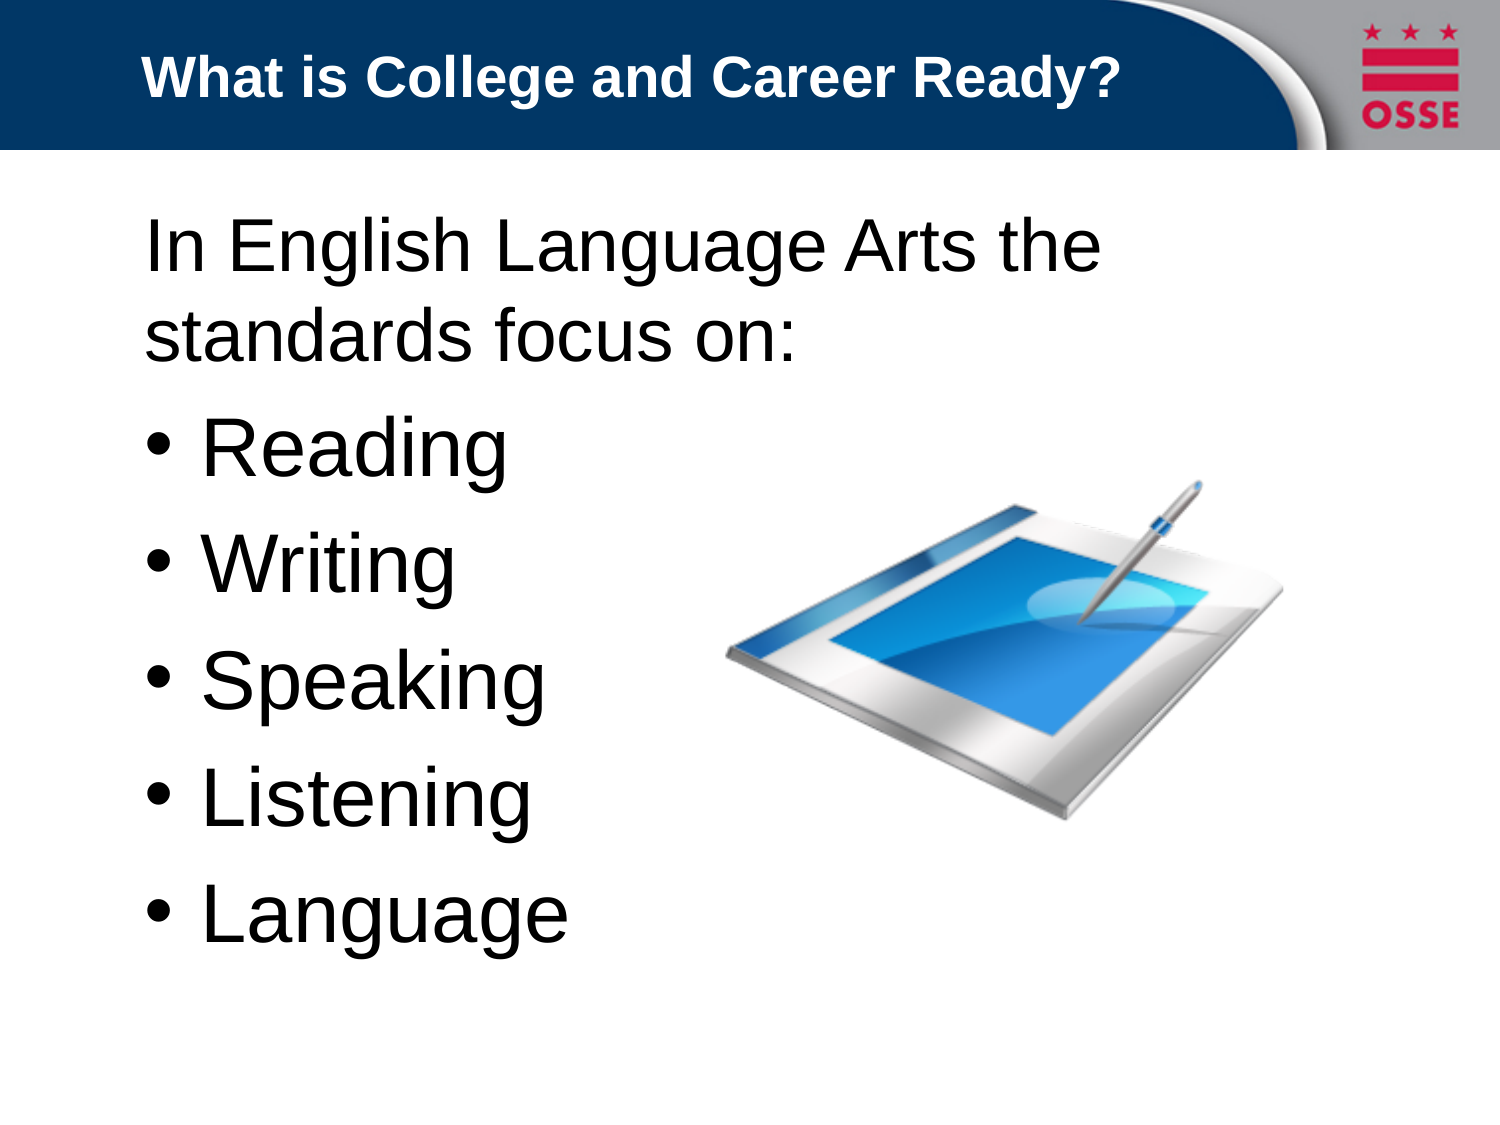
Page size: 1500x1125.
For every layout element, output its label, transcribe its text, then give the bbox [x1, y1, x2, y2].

list In English Language Arts the standards focus on: Reading Writing Speaking Listening Language [129, 188, 1451, 1082]
title What is College and Career Ready? [19, 17, 1247, 132]
picture [723, 325, 1297, 898]
picture [0, 0, 1500, 150]
